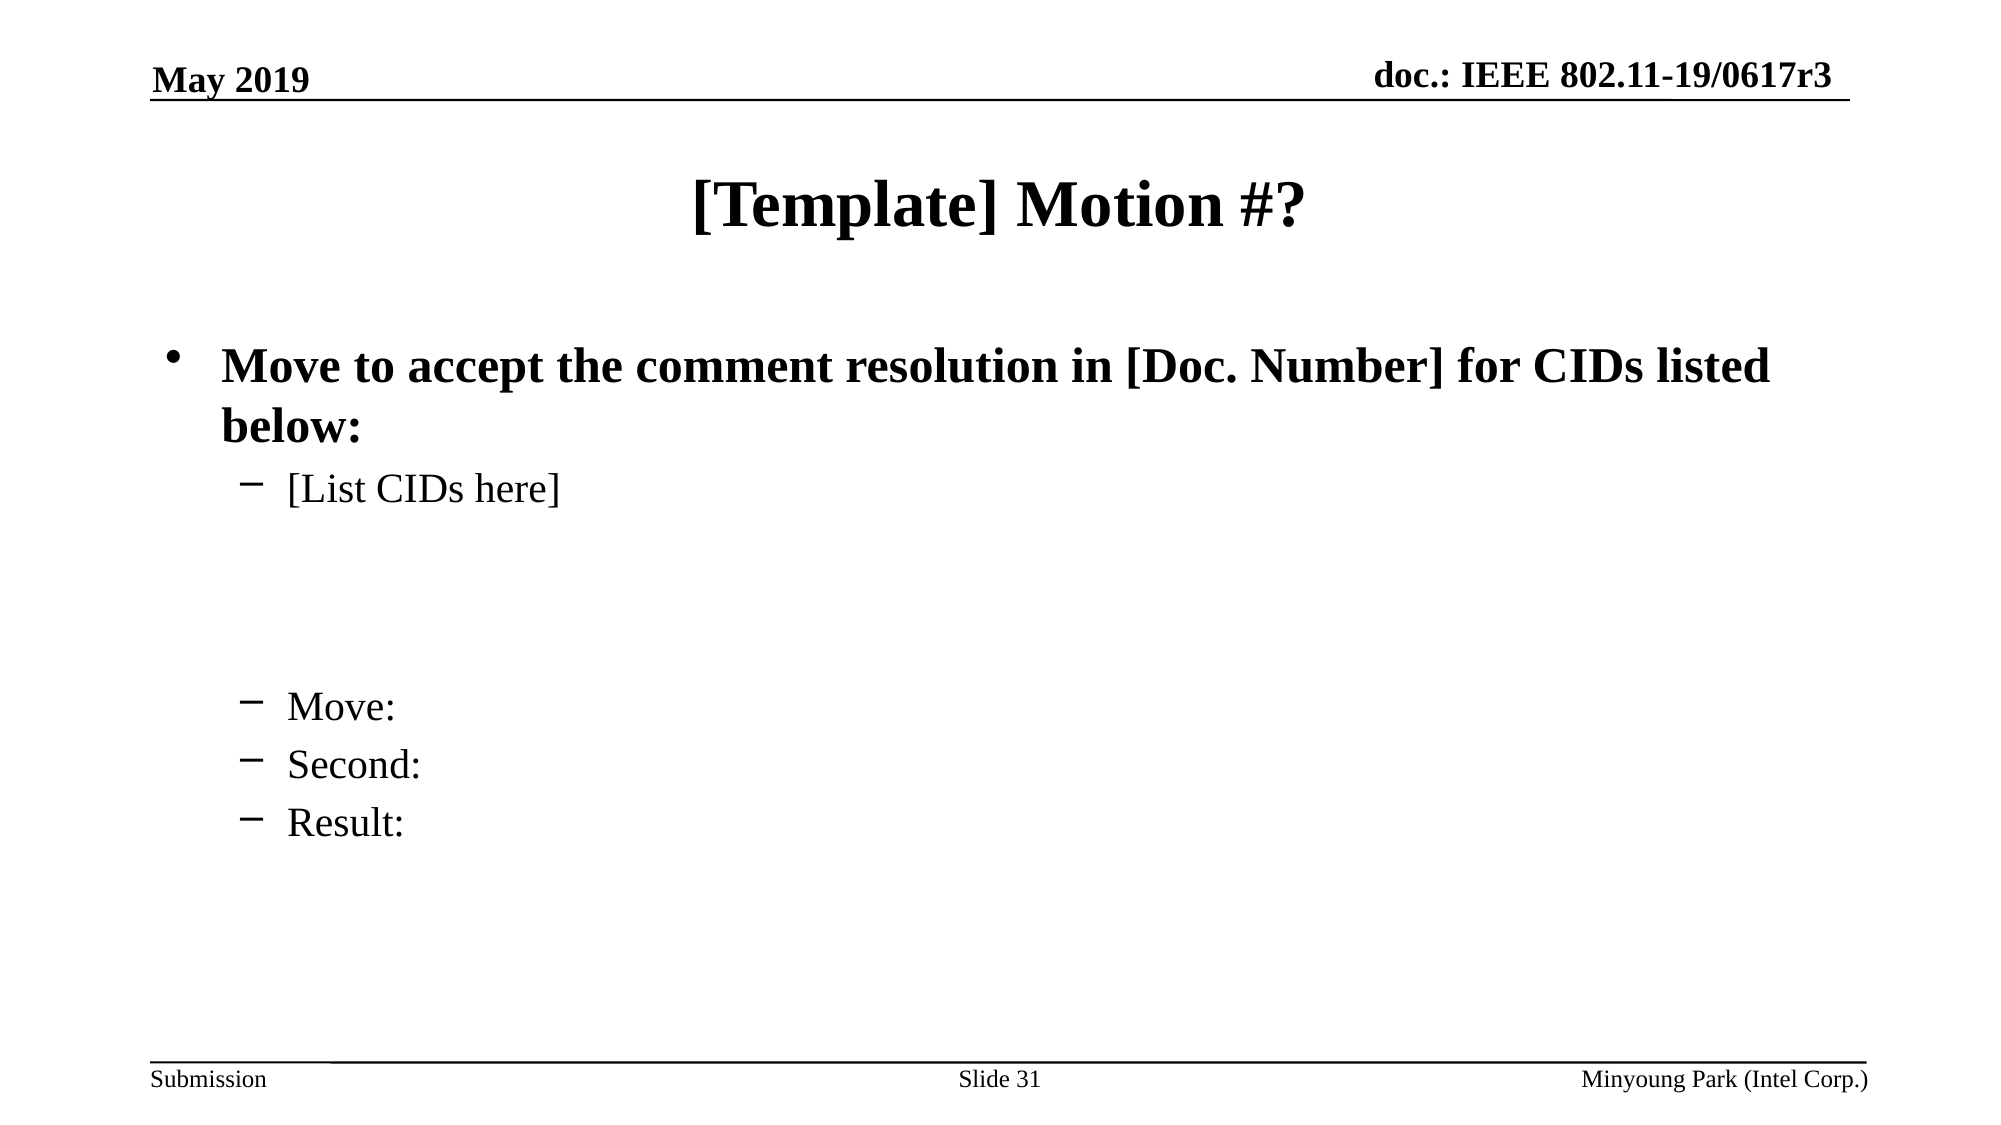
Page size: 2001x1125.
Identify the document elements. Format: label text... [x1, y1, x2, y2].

title [Template] Motion #? [150, 112, 1850, 288]
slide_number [152, 54, 347, 101]
slide_number Slide 31 [957, 1061, 1042, 1093]
footer Minyoung Park (Intel Corp.) [1266, 1061, 1869, 1093]
list Move to accept the comment resolution in [Doc. Number] for CIDs listed below: [List CIDs here] Move: Second: Result: [150, 324, 1850, 1000]
